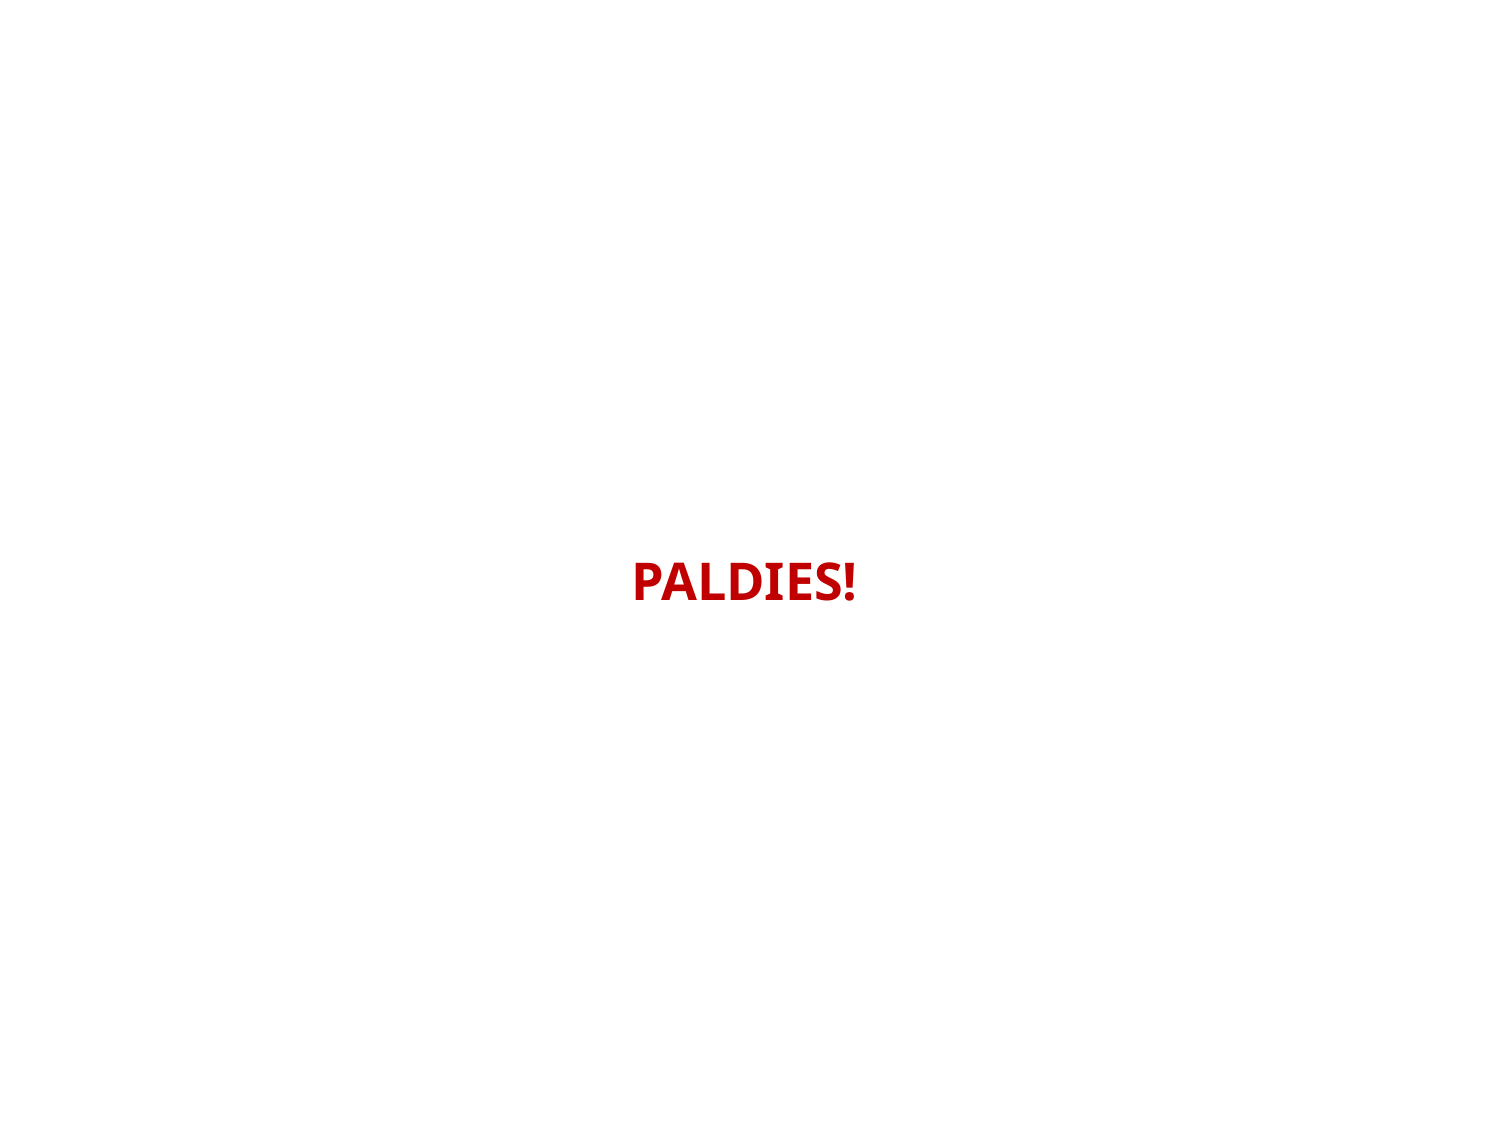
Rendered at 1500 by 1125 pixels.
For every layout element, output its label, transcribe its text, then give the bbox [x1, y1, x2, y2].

title PALDIES! [68, 535, 1420, 624]
